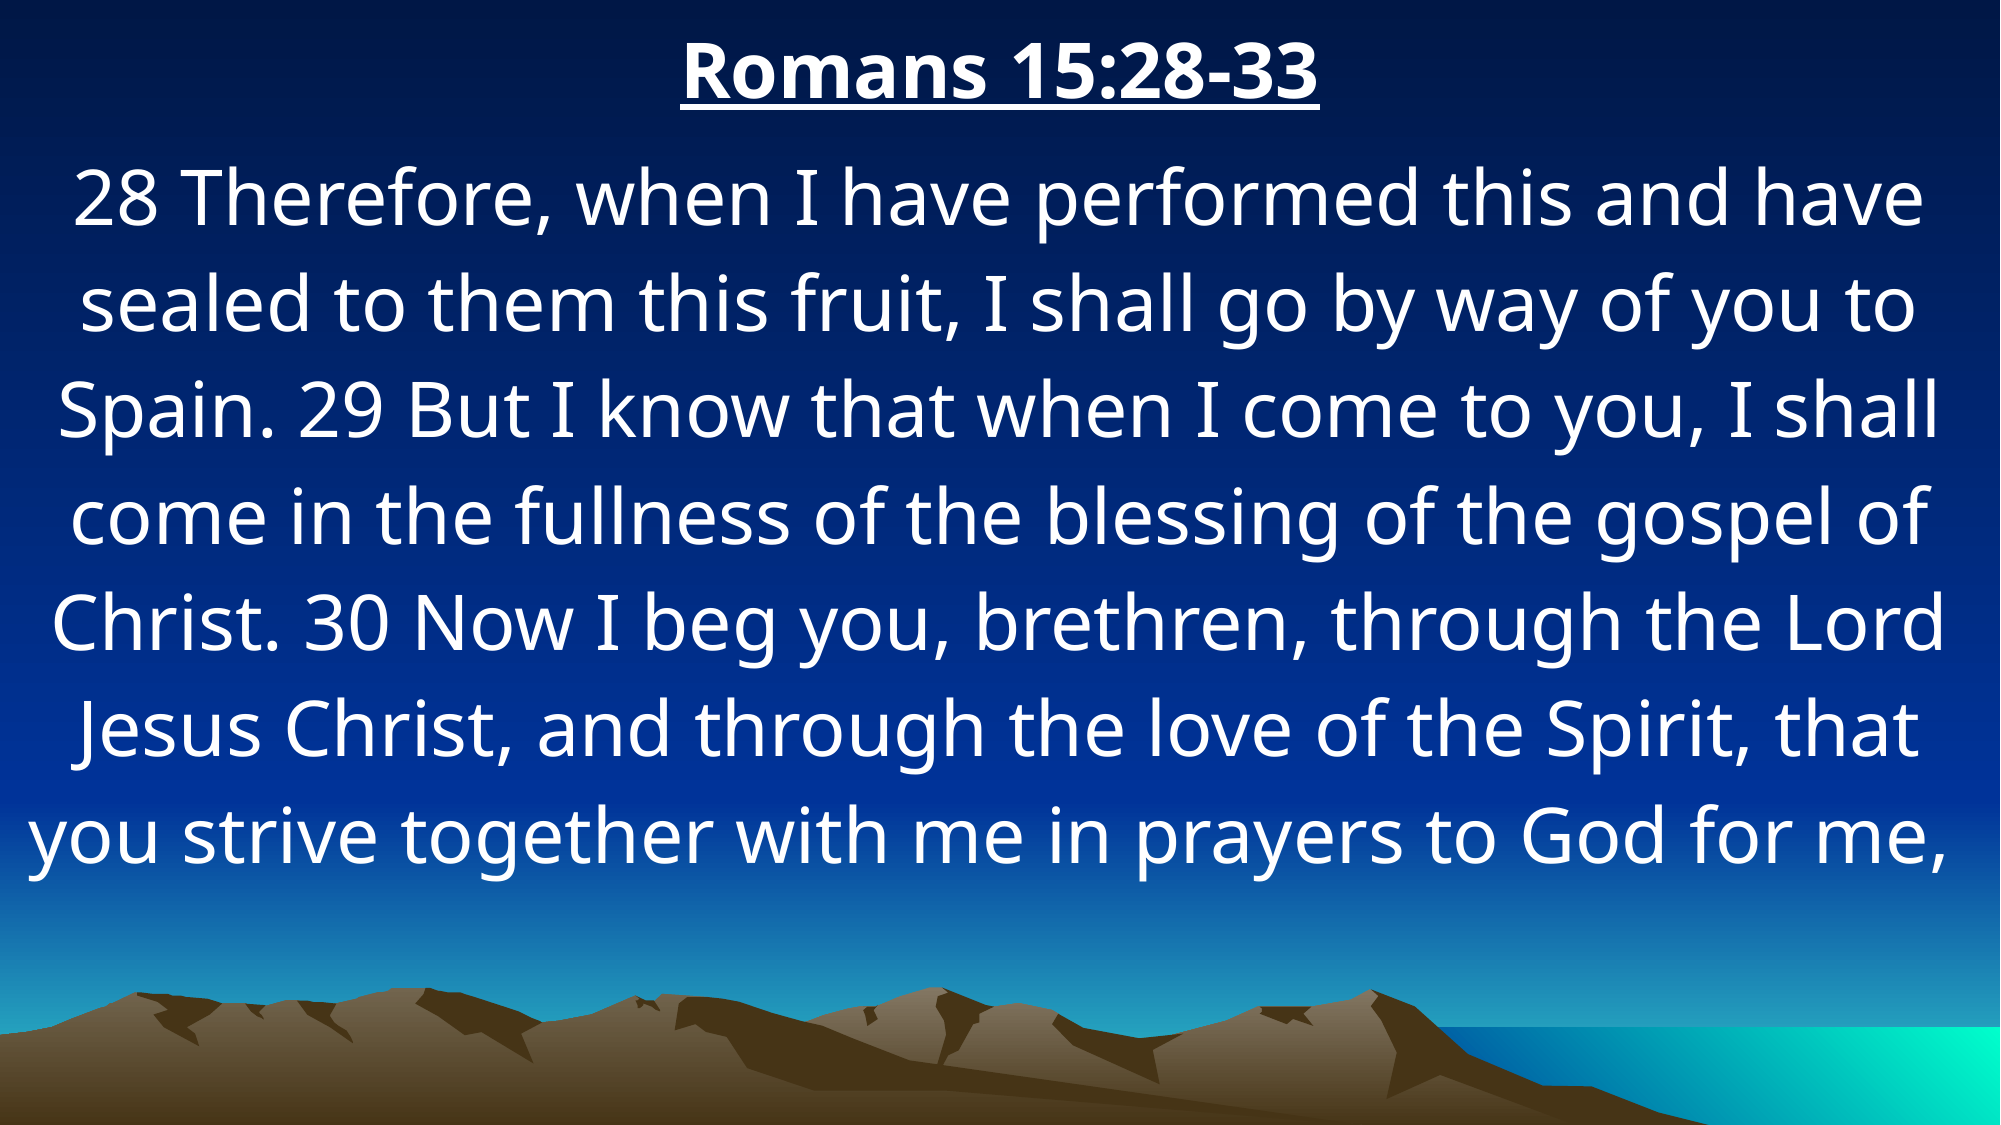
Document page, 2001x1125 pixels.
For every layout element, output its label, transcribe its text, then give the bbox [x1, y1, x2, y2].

text_box Romans 15:28-33 28 Therefore, when I have performed this and have sealed to them this fruit, I shall go by way of you to Spain. 29 But I know that when I come to you, I shall come in the fullness of the blessing of the gospel of Christ. 30 Now I beg you, brethren, through the Lord Jesus Christ, and through the love of the Spirit, that you strive together with me in prayers to God for me, [0, 0, 2000, 988]
